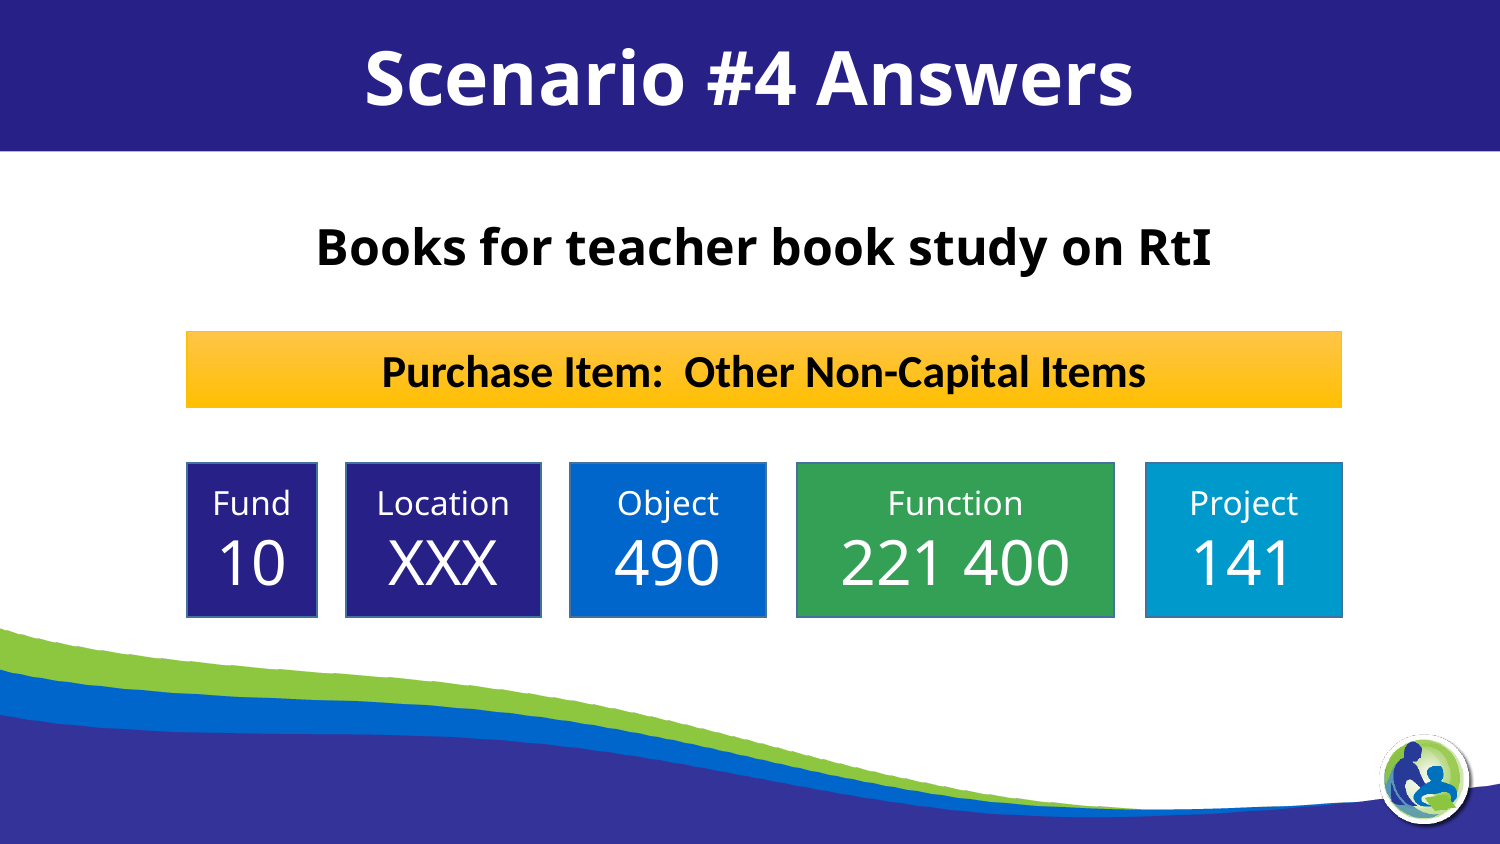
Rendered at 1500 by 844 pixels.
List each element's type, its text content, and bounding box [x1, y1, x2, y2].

text_box Scenario #4 Answers [0, 0, 1500, 152]
text_box Project 141 [1145, 462, 1343, 618]
picture [0, 608, 1500, 844]
text_box Location XXX [345, 462, 542, 618]
text_box Object 490 [569, 462, 767, 618]
text_box Purchase Item: Other Non-Capital Items [186, 331, 1342, 408]
list Books for teacher book study on RtI [14, 208, 1500, 286]
text_box Fund 10 [186, 462, 318, 618]
text_box Function 221 400 [796, 462, 1115, 618]
